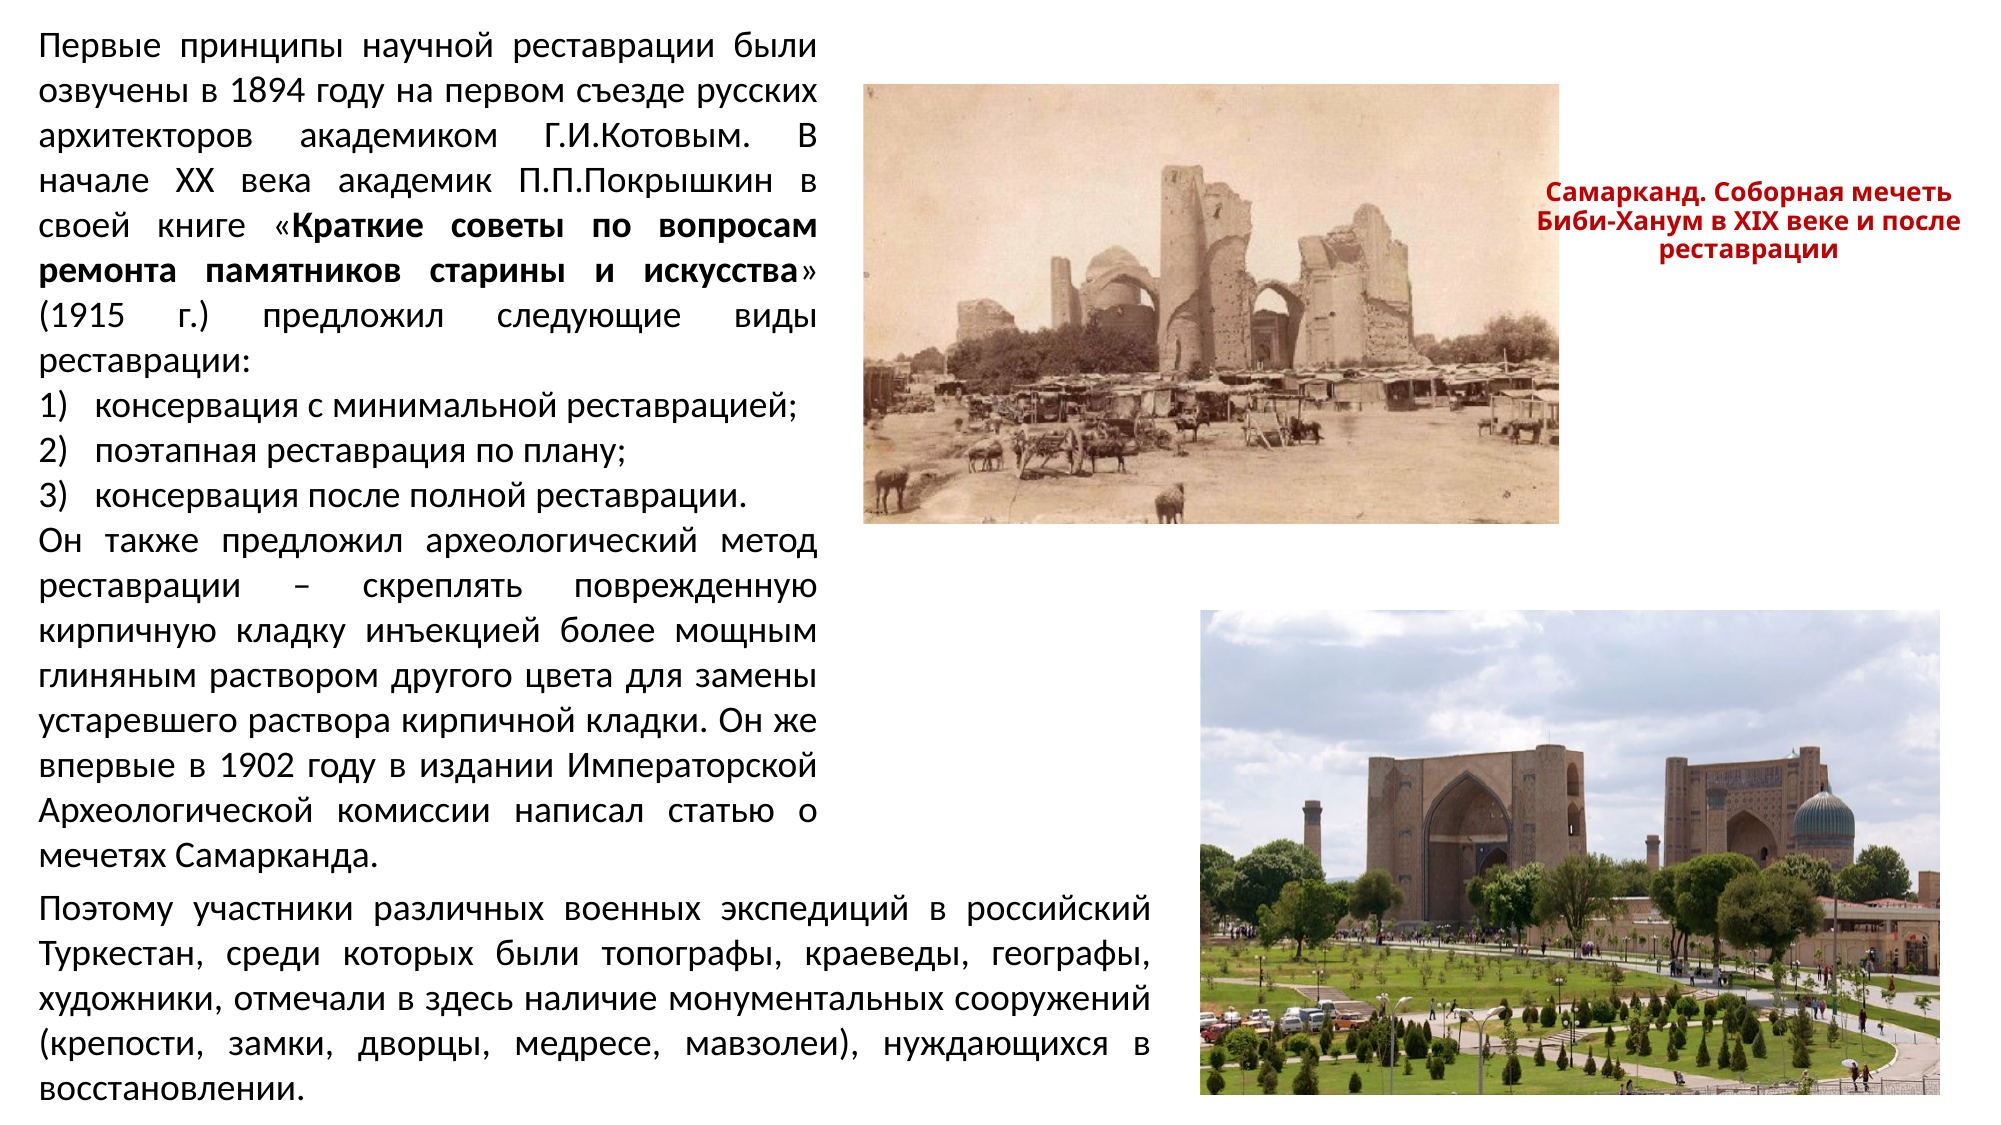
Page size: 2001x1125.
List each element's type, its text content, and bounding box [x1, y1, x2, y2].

picture [863, 84, 1560, 524]
text_box Поэтому участники различных военных экспедиций в российский Туркестан, среди которых были топографы, краеведы, географы, художники, отмечали в здесь наличие монументальных сооружений (крепости, замки, дворцы, медресе, мавзолеи), нуждающихся в восстановлении. [23, 875, 1167, 1116]
title Самарканд. Соборная мечеть Биби-Ханум в XIX веке и после реставрации [1497, 56, 2000, 274]
picture [1199, 610, 1940, 1095]
text_box Первые принципы научной реставрации были озвучены в 1894 году на первом съезде русских архитекторов академиком Г.И.Котовым. В начале ХХ века академик П.П.Покрышкин в своей книге «Краткие советы по вопросам ремонта памятников старины и искусства» (1915 г.) предложил следующие виды реставрации: консервация с минимальной реставрацией; поэтапная реставрация по плану; консервация после полной реставрации. Он также предложил археологический метод реставрации – скреплять поврежденную кирпичную кладку инъекцией более мощным глиняным раствором другого цвета для замены устаревшего раствора кирпичной кладки. Он же впервые в 1902 году в издании Императорской Археологической комиссии написал статью о мечетях Самарканда. [23, 12, 834, 875]
slide_number 20 [1412, 1095, 1863, 1103]
